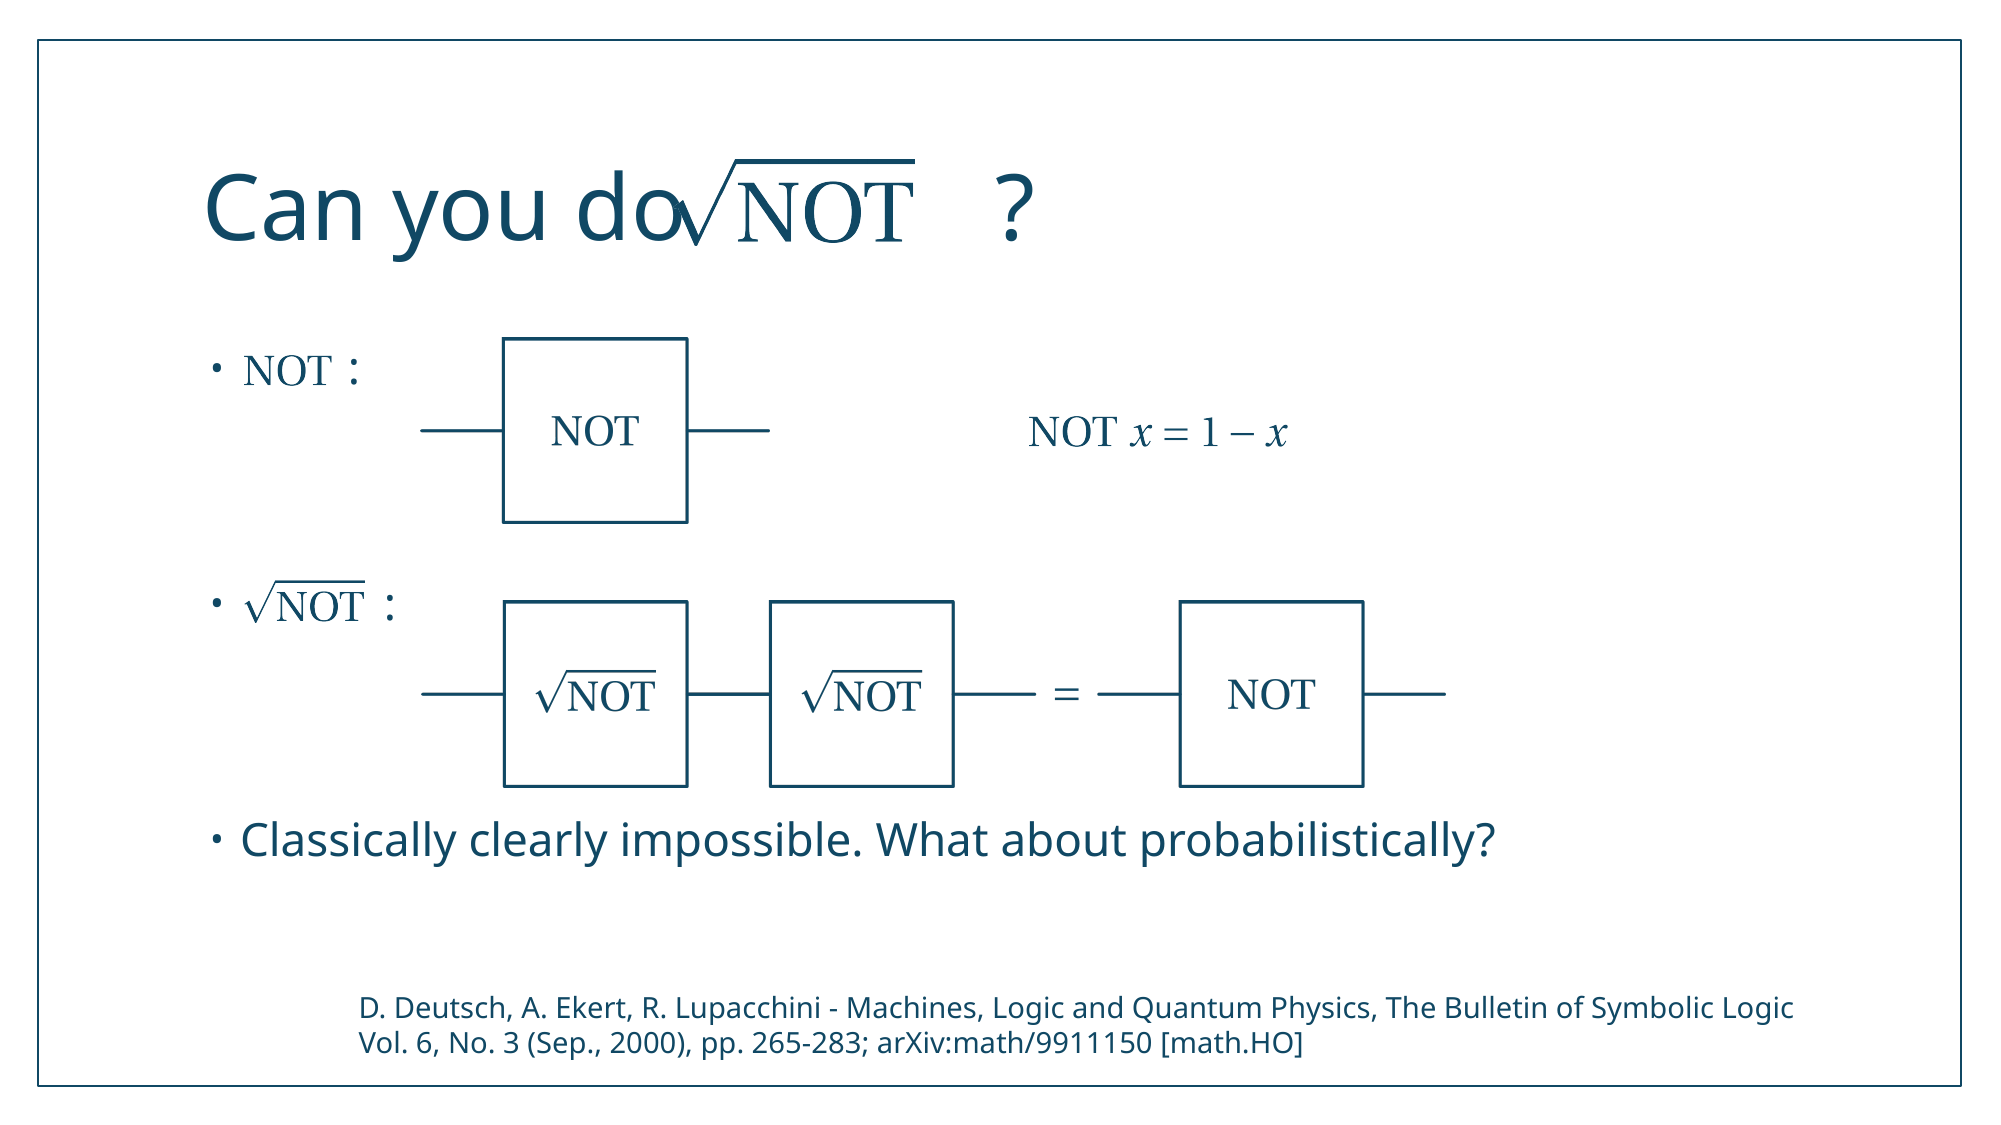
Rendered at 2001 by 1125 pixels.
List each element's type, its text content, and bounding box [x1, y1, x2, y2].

text_box D. Deutsch, A. Ekert, R. Lupacchini - Machines, Logic and Quantum Physics, The Bulletin of Symbolic Logic Vol. 6, No. 3 (Sep., 2000), pp. 265-283; arXiv:math/9911150 [math.HO] [343, 981, 1949, 1067]
picture [420, 337, 770, 525]
title Can you do ? [187, 99, 1808, 323]
picture [1029, 414, 1289, 447]
picture [243, 578, 366, 624]
picture [243, 354, 332, 387]
list : : Classically clearly impossible. What about probabilistically? [187, 337, 1808, 1000]
picture [673, 157, 916, 246]
picture [420, 600, 1446, 788]
